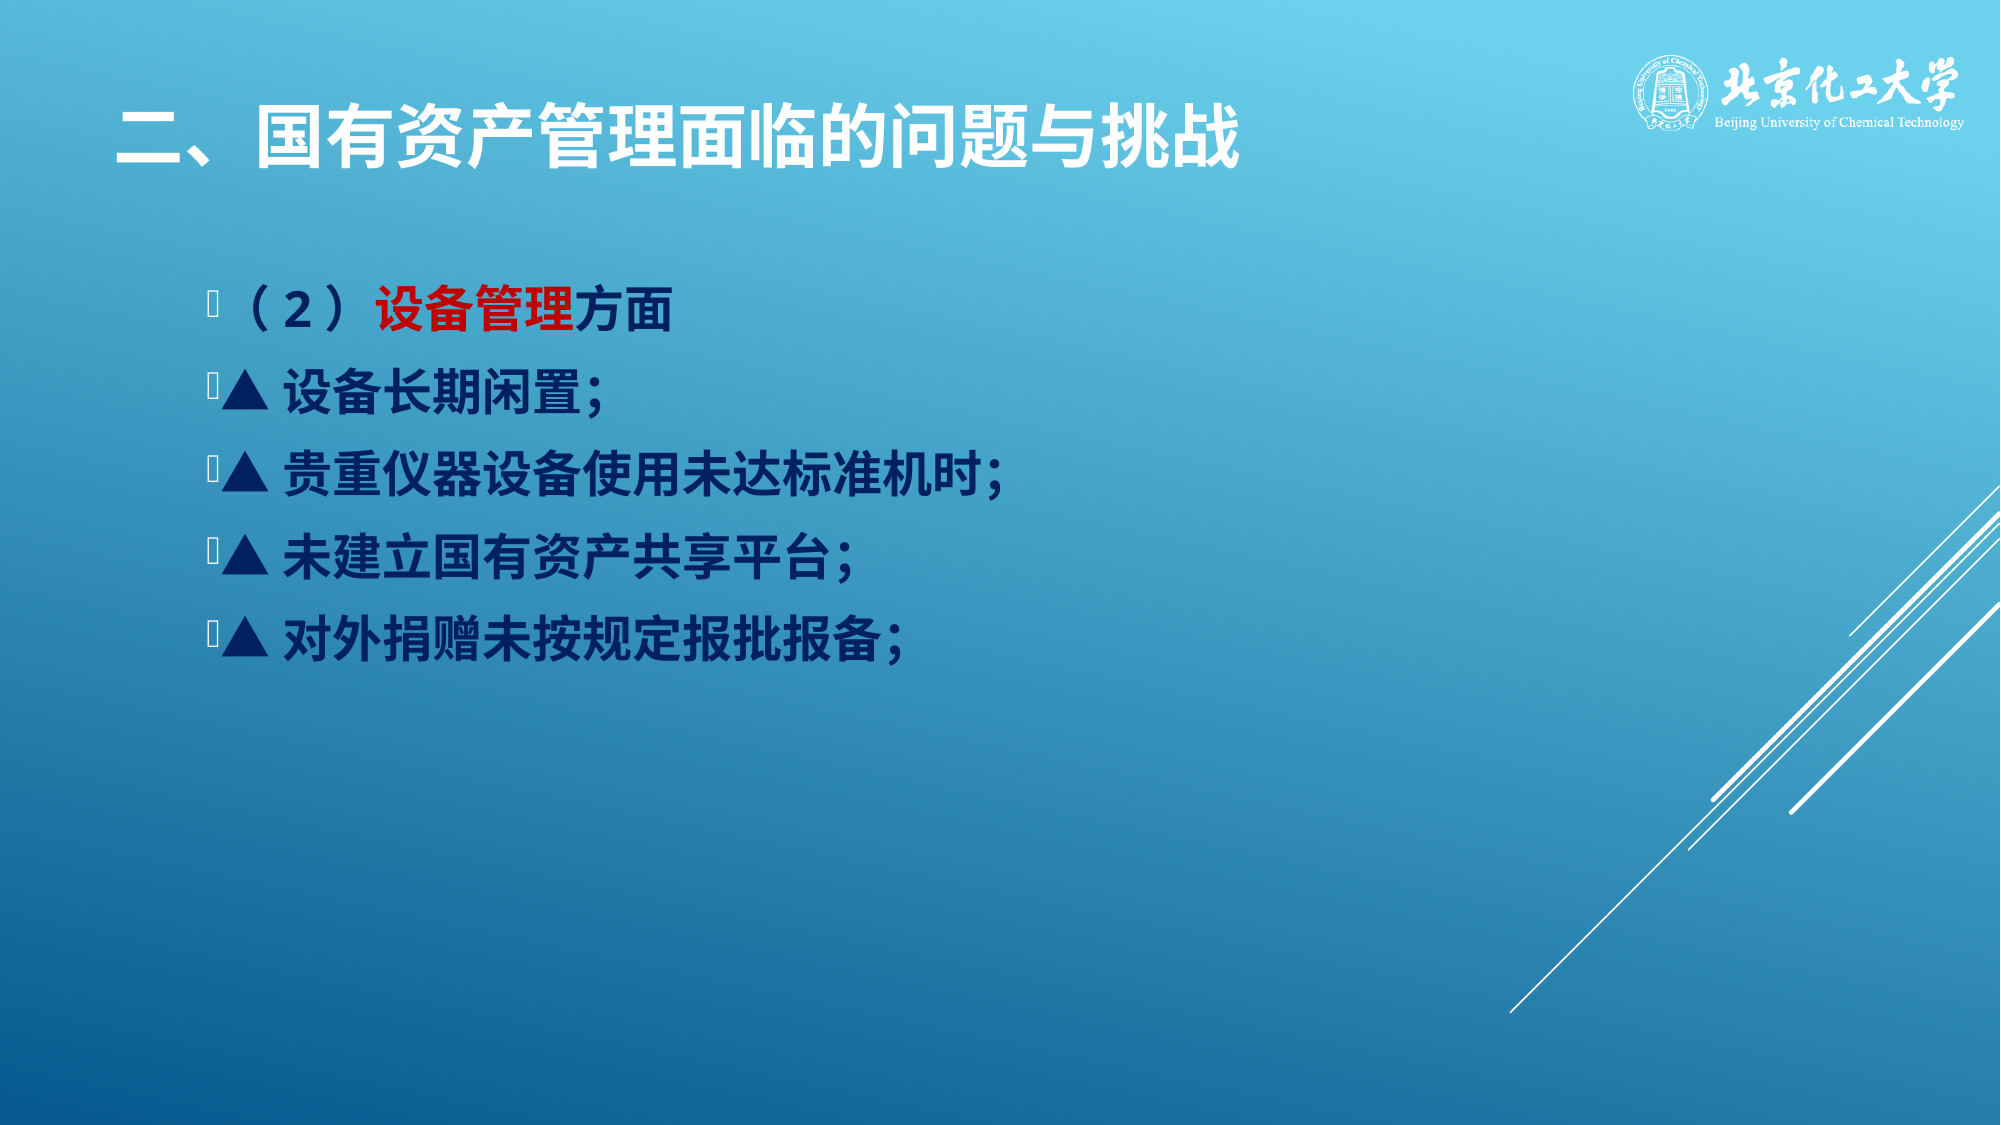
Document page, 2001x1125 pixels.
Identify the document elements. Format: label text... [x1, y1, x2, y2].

subtitle （2）设备管理方面 ▲设备长期闲置； ▲贵重仪器设备使用未达标准机时； ▲未建立国有资产共享平台； ▲对外捐赠未按规定报批报备； [191, 184, 1456, 785]
text_box 二、国有资产管理面临的问题与挑战 [98, 41, 1499, 184]
picture [1633, 55, 1964, 132]
